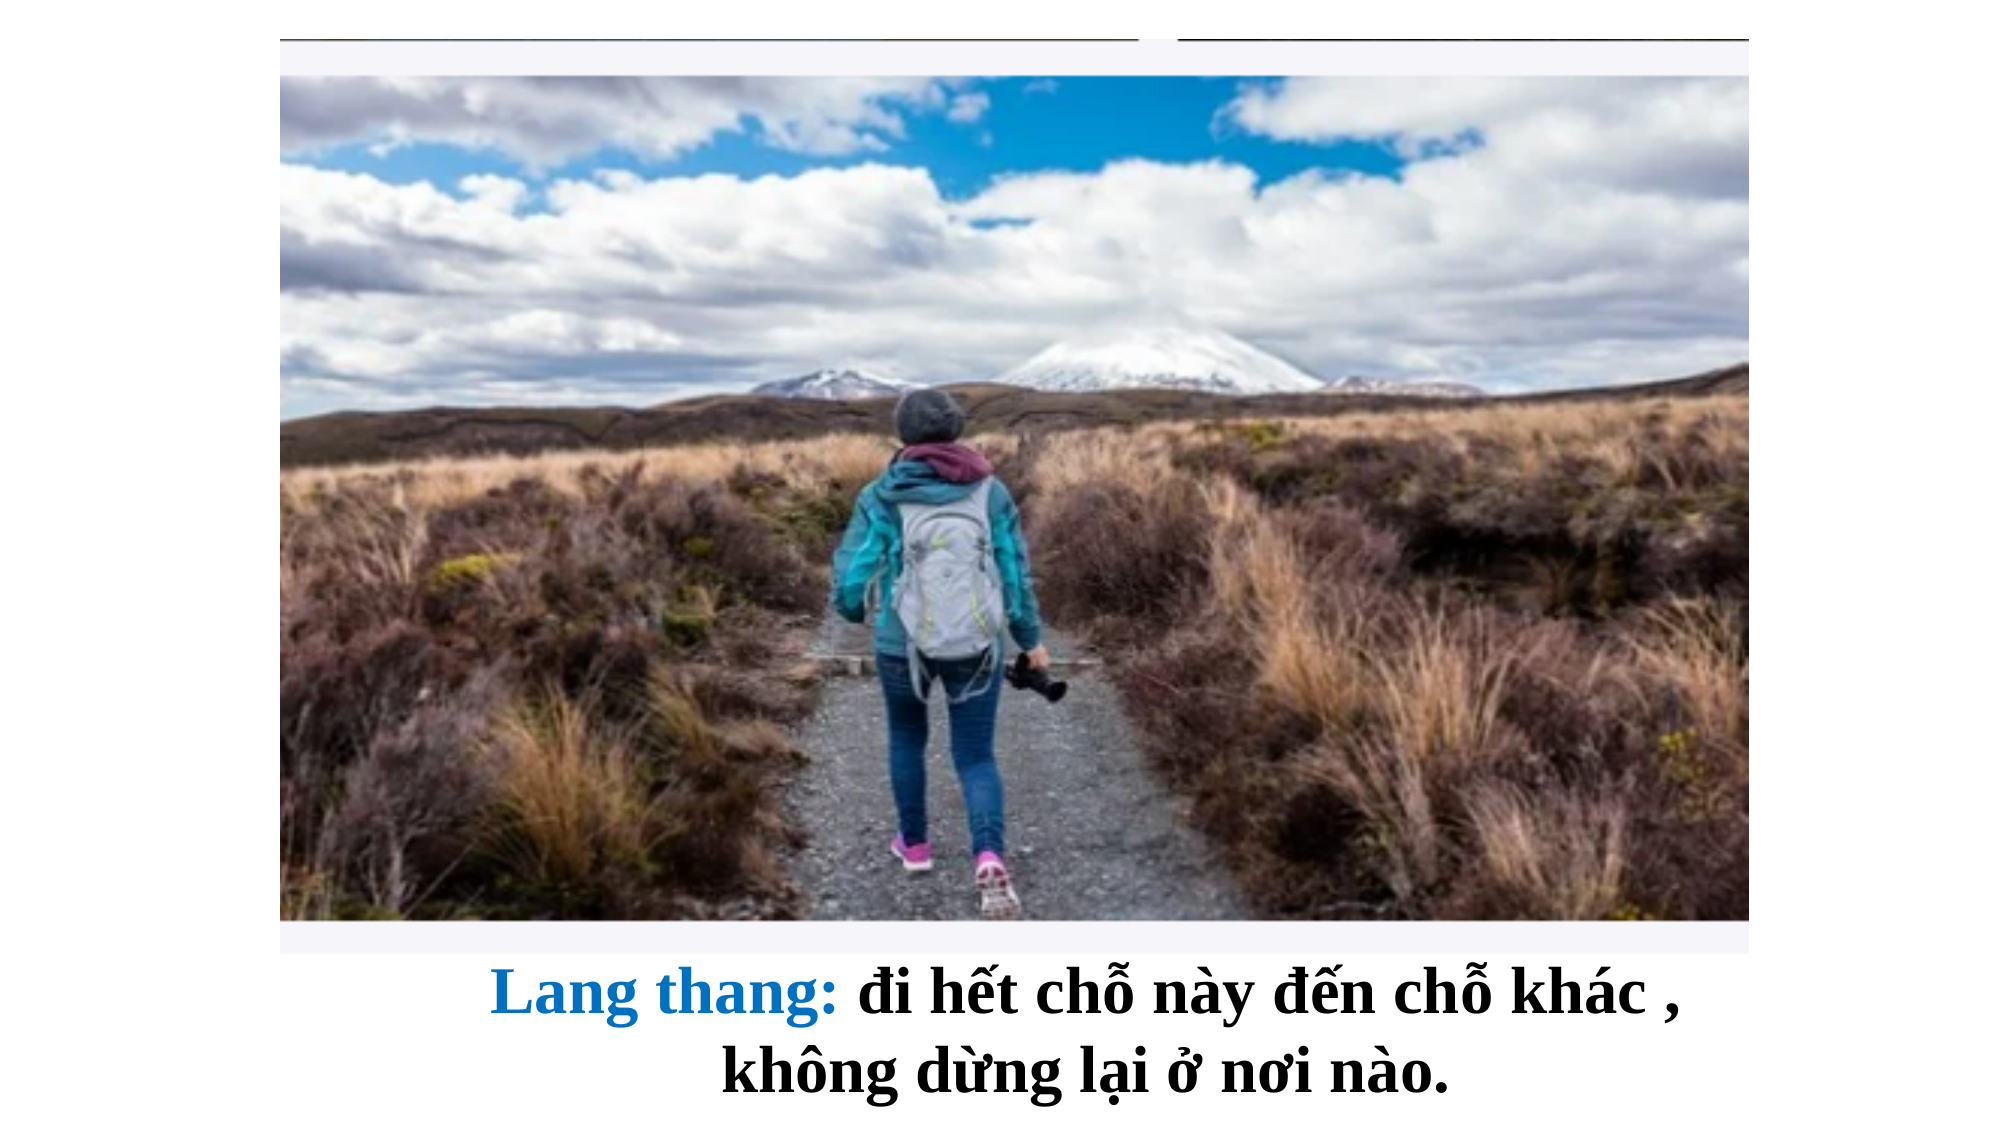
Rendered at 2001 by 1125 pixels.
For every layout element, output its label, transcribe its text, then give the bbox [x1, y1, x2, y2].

picture [280, 39, 1750, 954]
text_box Lang thang: đi hết chỗ này đến chỗ khác , không dừng lại ở nơi nào. [405, 973, 1768, 1080]
